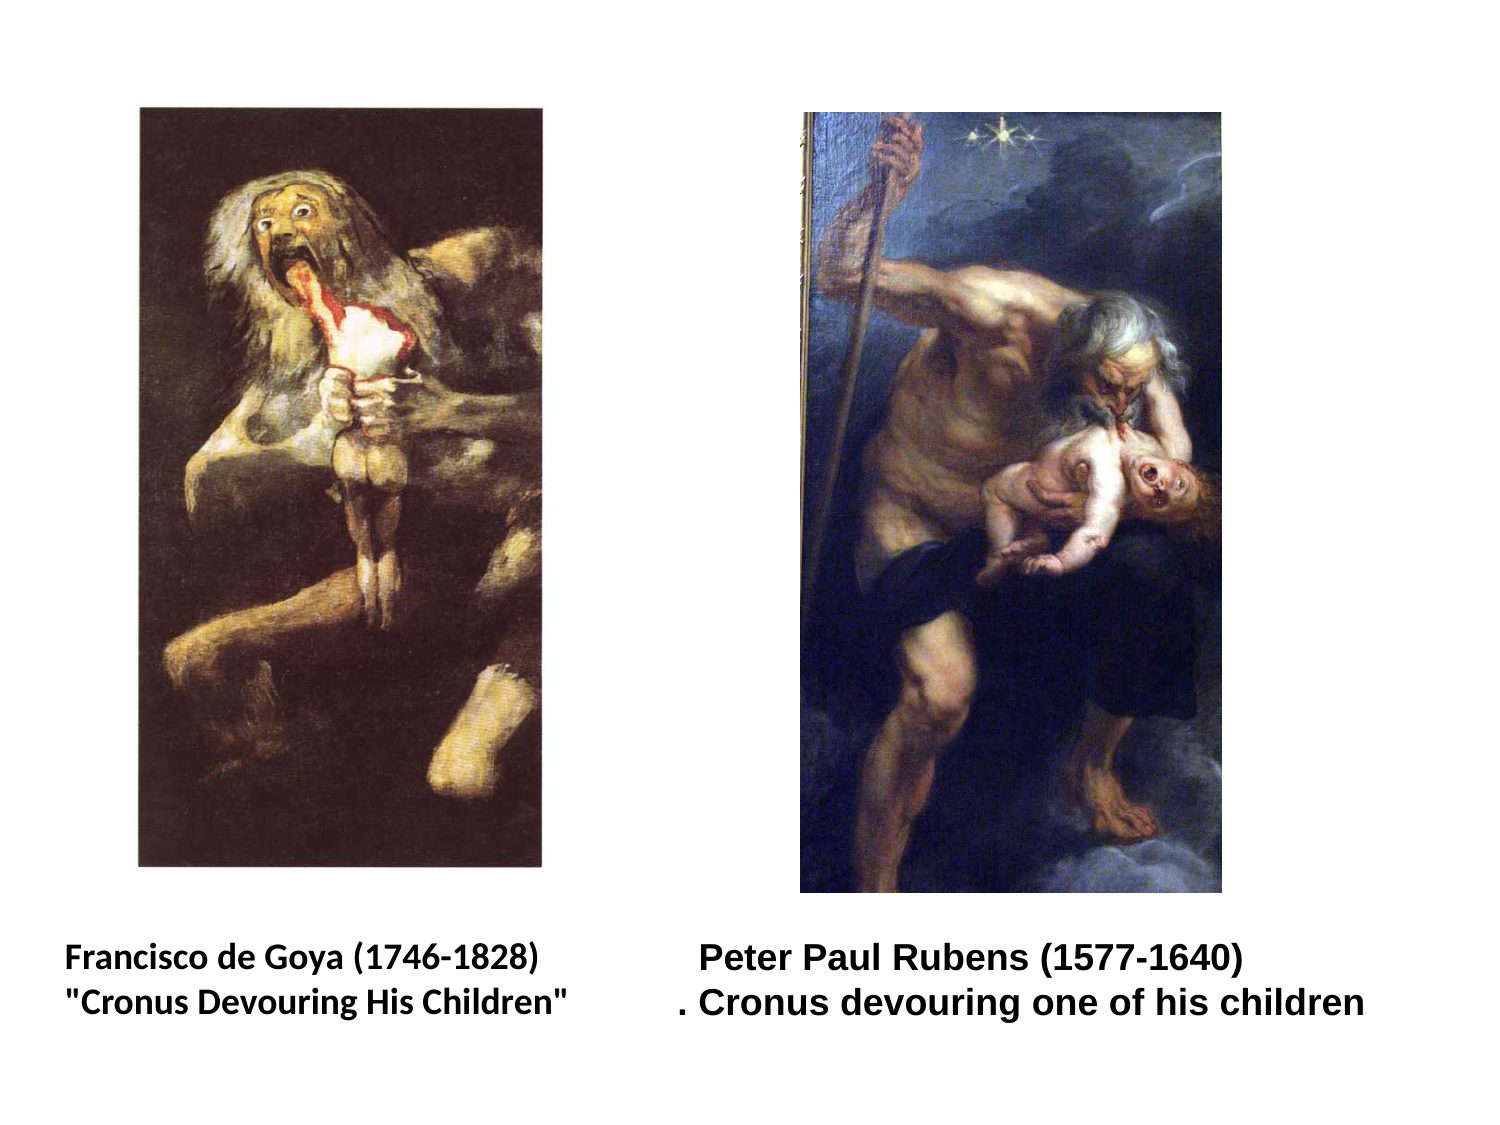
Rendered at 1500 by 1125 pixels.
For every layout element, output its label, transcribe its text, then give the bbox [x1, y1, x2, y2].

picture [799, 112, 1223, 893]
text_box Francisco de Goya (1746-1828) "Cronus Devouring His Children" [49, 924, 638, 1030]
text_box Peter Paul Rubens (1577-1640) . Cronus devouring one of his children [662, 925, 1400, 1031]
picture [124, 99, 555, 880]
